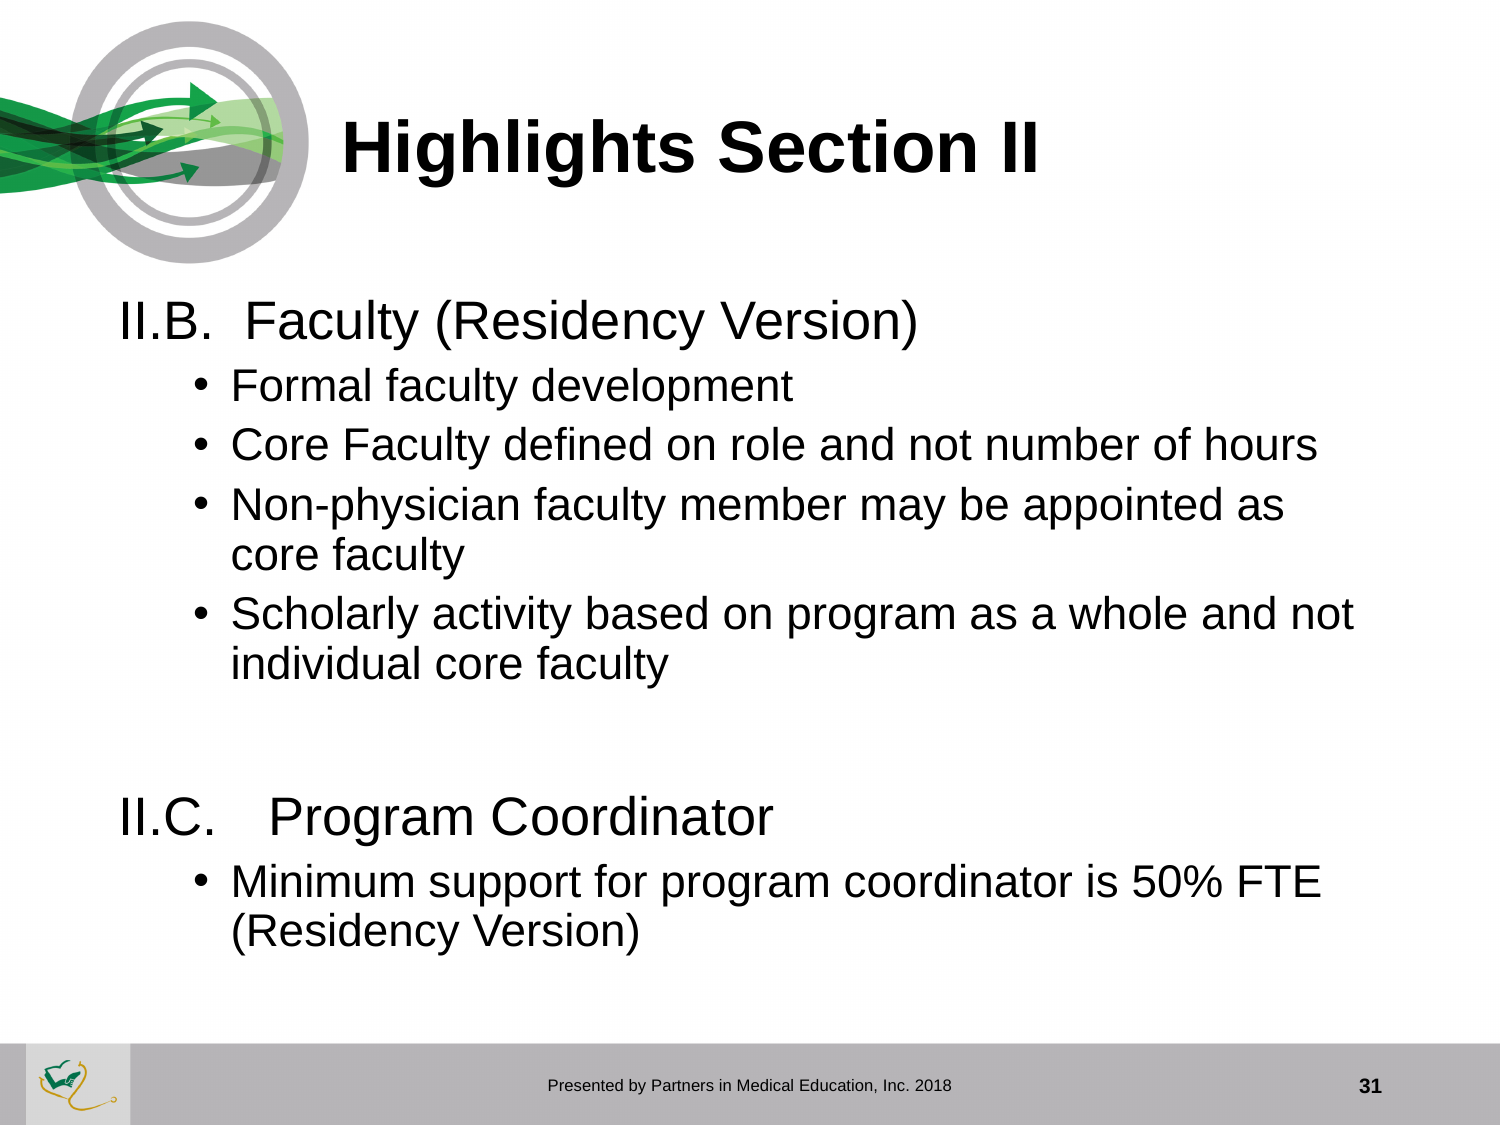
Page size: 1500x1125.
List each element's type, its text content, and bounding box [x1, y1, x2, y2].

slide_number 31 [1059, 1055, 1397, 1116]
picture [0, 0, 1500, 1125]
list II.B. Faculty (Residency Version) Formal faculty development Core Faculty defined on role and not number of hours Non-physician faculty member may be appointed as core faculty Scholarly activity based on program as a whole and not individual core faculty II.C. Program Coordinator Minimum support for program coordinator is 50% FTE (Residency Version) [103, 285, 1397, 1014]
title Highlights Section II [326, 40, 1397, 258]
footer Presented by Partners in Medical Education, Inc. 2018 [496, 1055, 1004, 1116]
